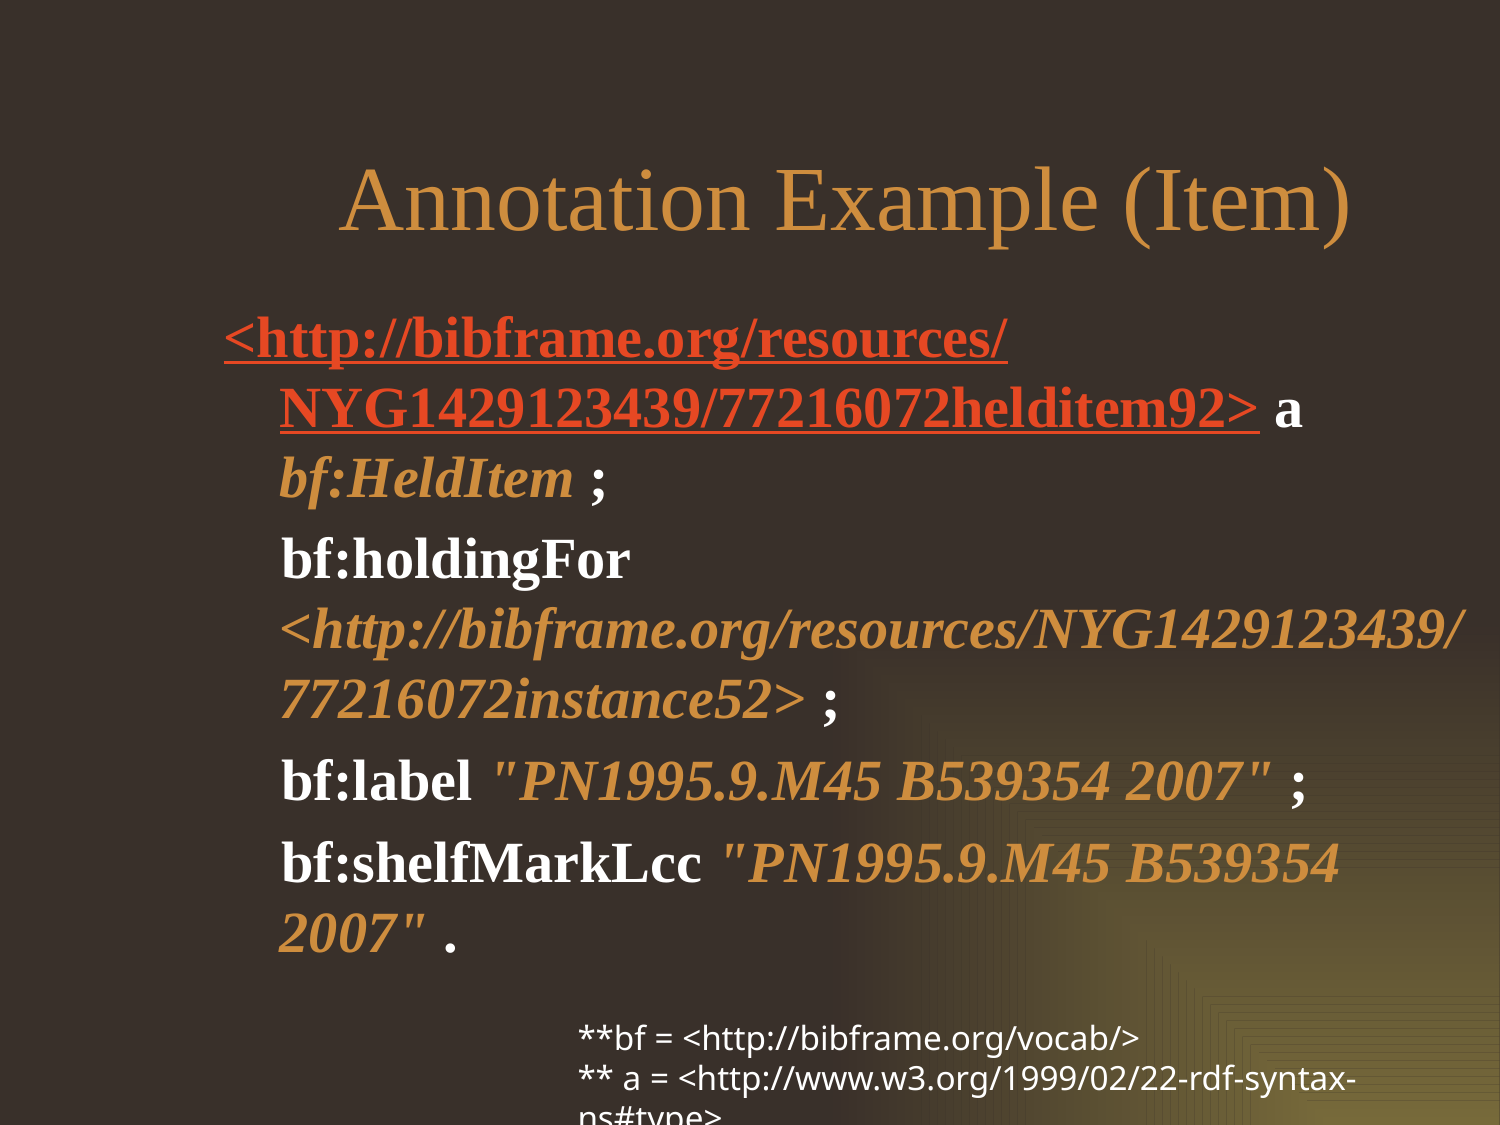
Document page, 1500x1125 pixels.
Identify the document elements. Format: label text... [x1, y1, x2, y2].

list <http://bibframe.org/resources/NYG1429123439/77216072helditem92> a bf:HeldItem ; bf:holdingFor <http://bibframe.org/resources/NYG1429123439/77216072instance52> ; bf:label "PN1995.9.M45 B539354 2007" ; bf:shelfMarkLcc "PN1995.9.M45 B539354 2007" . [208, 291, 1484, 967]
title Annotation Example (Item) [208, 99, 1484, 288]
text_box **bf = <http://bibframe.org/vocab/> ** a = <http://www.w3.org/1999/02/22-rdf-syntax-ns#type> [562, 1009, 1500, 1125]
